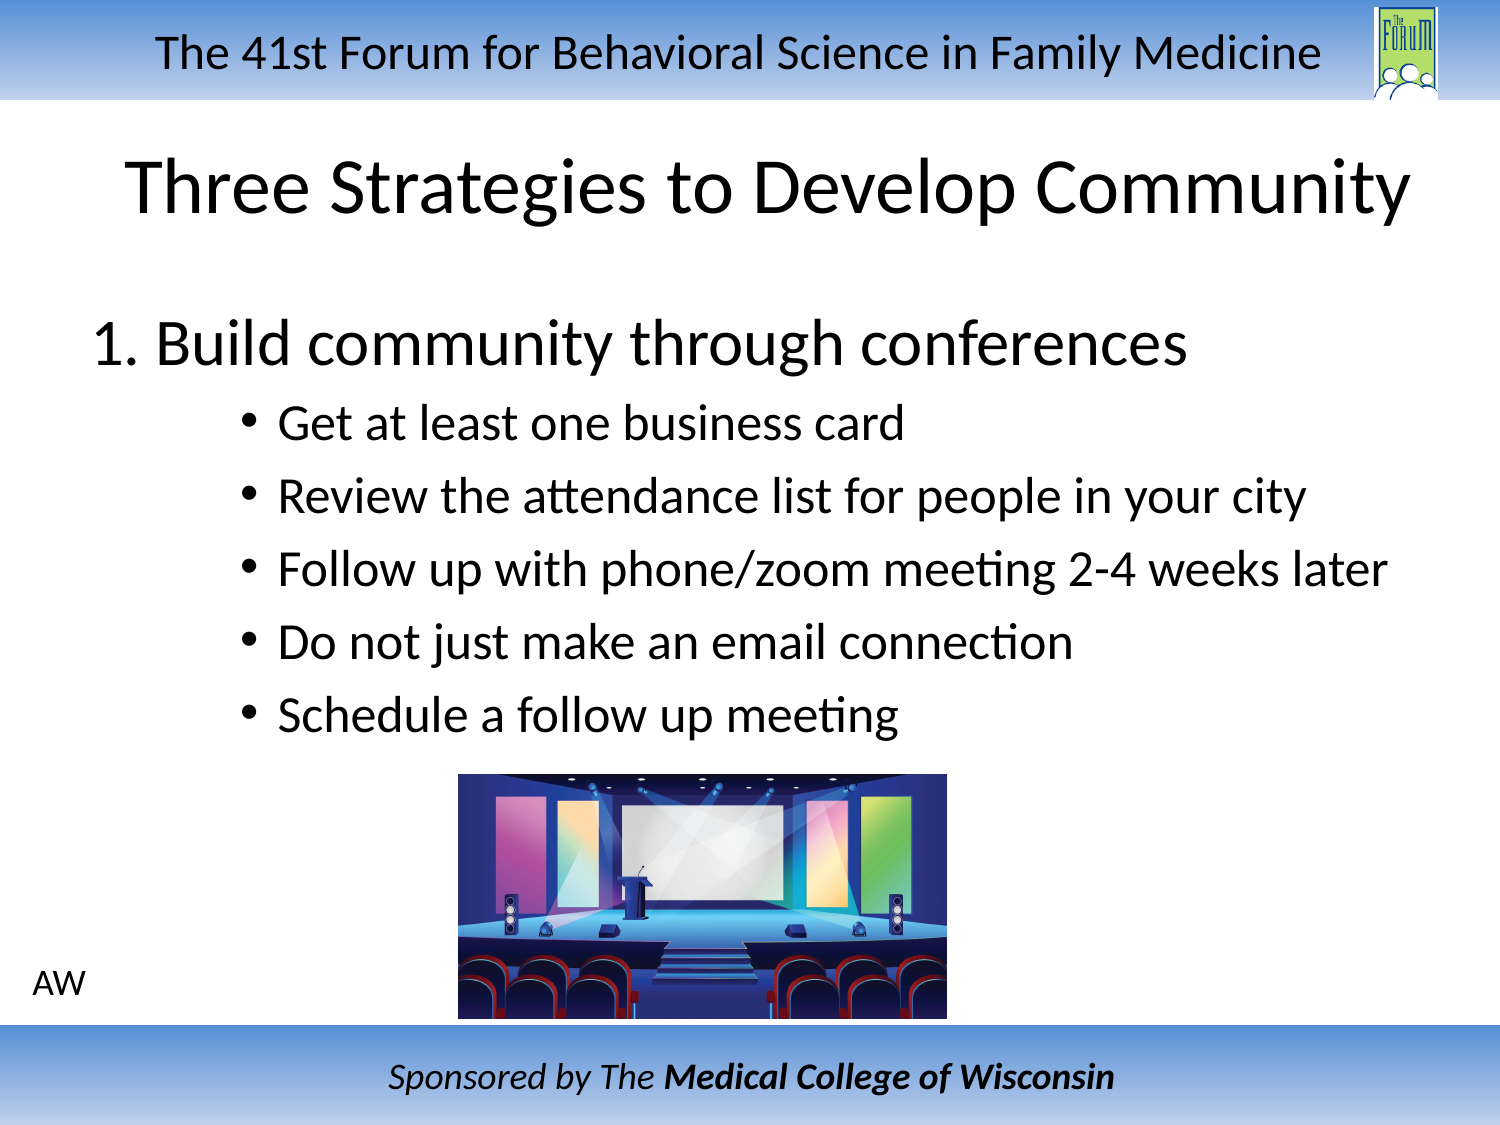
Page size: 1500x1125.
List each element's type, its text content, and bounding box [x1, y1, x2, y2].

picture [1374, 7, 1438, 100]
title Three Strategies to Develop Community [75, 125, 1463, 238]
list 1. Build community through conferences Get at least one business card Review the attendance list for people in your city Follow up with phone/zoom meeting 2-4 weeks later Do not just make an email connection Schedule a follow up meeting [75, 290, 1425, 891]
text_box AW [17, 950, 113, 1011]
picture [458, 774, 947, 1019]
